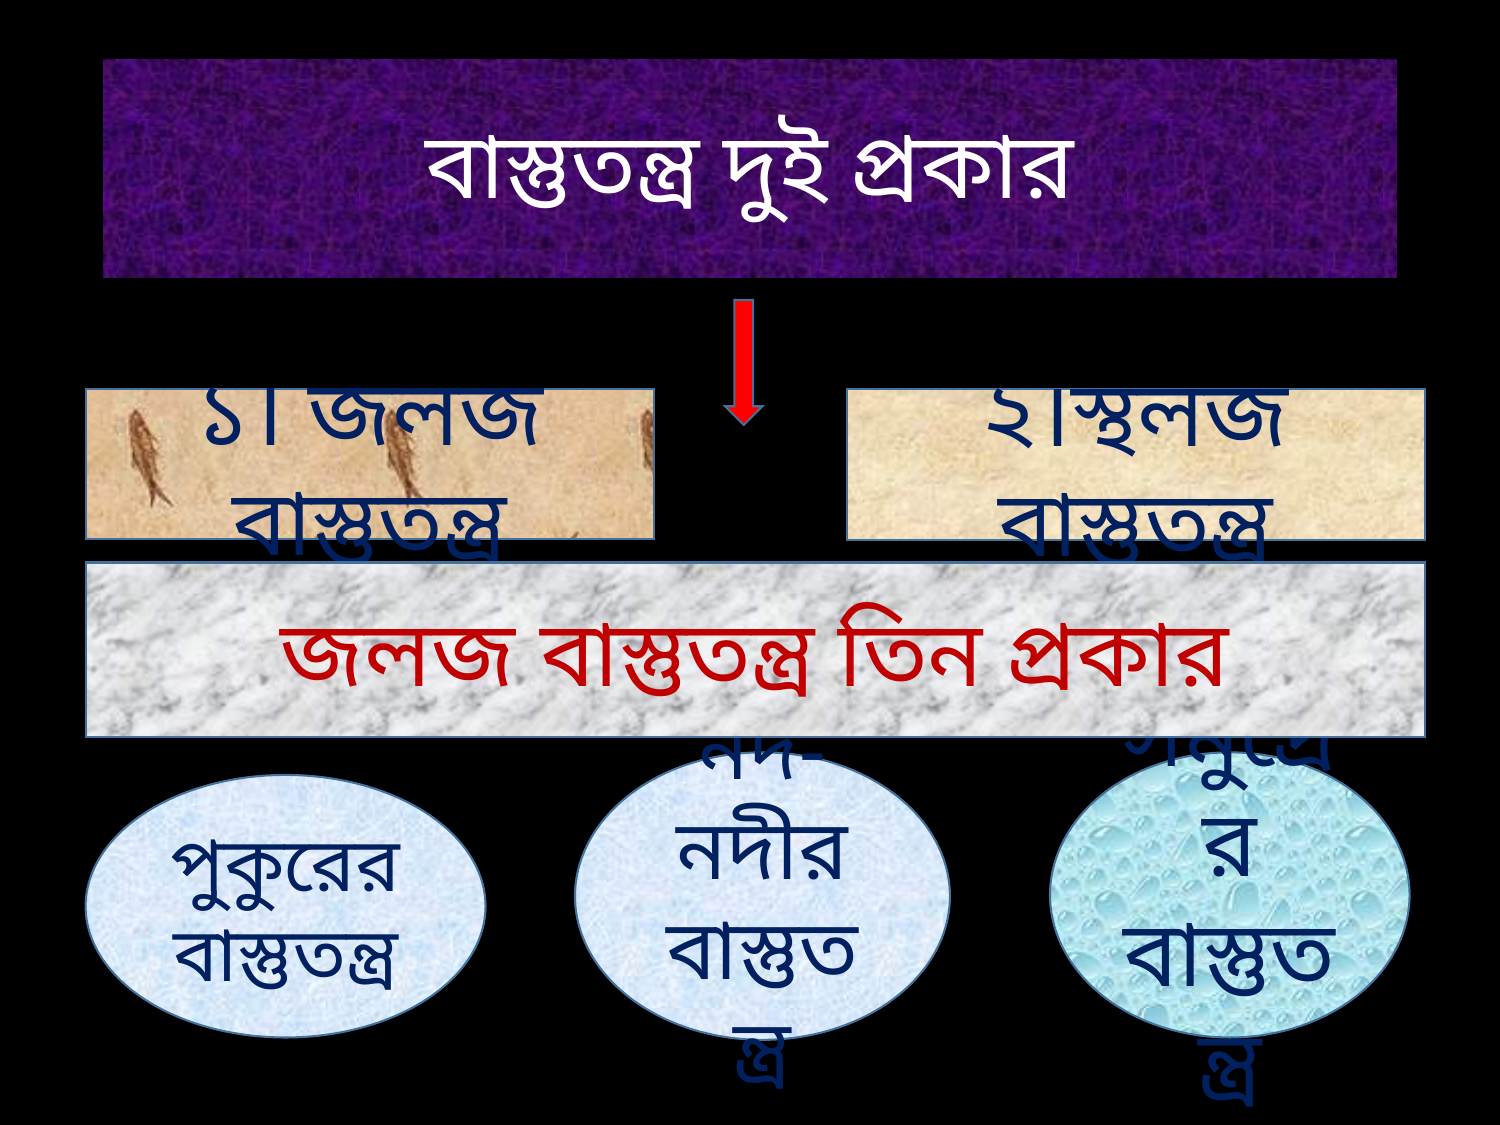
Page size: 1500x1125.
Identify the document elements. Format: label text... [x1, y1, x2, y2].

title বাস্তুতন্ত্র দুই প্রকার [103, 59, 1397, 278]
text_box পুকুরের বাস্তুতন্ত্র [84, 773, 487, 1039]
text_box ২।স্থলজ বাস্তুতন্ত্র [846, 388, 1426, 541]
text_box ১। জলজ বাস্তুতন্ত্র [85, 388, 655, 540]
text_box সমুদ্রের বাস্তুতন্ত্র [1048, 751, 1411, 1039]
text_box জলজ বাস্তুতন্ত্র তিন প্রকার [85, 561, 1426, 738]
text_box নদ-নদীর বাস্তুতন্ত্র [573, 751, 951, 1041]
text_box [722, 298, 766, 427]
